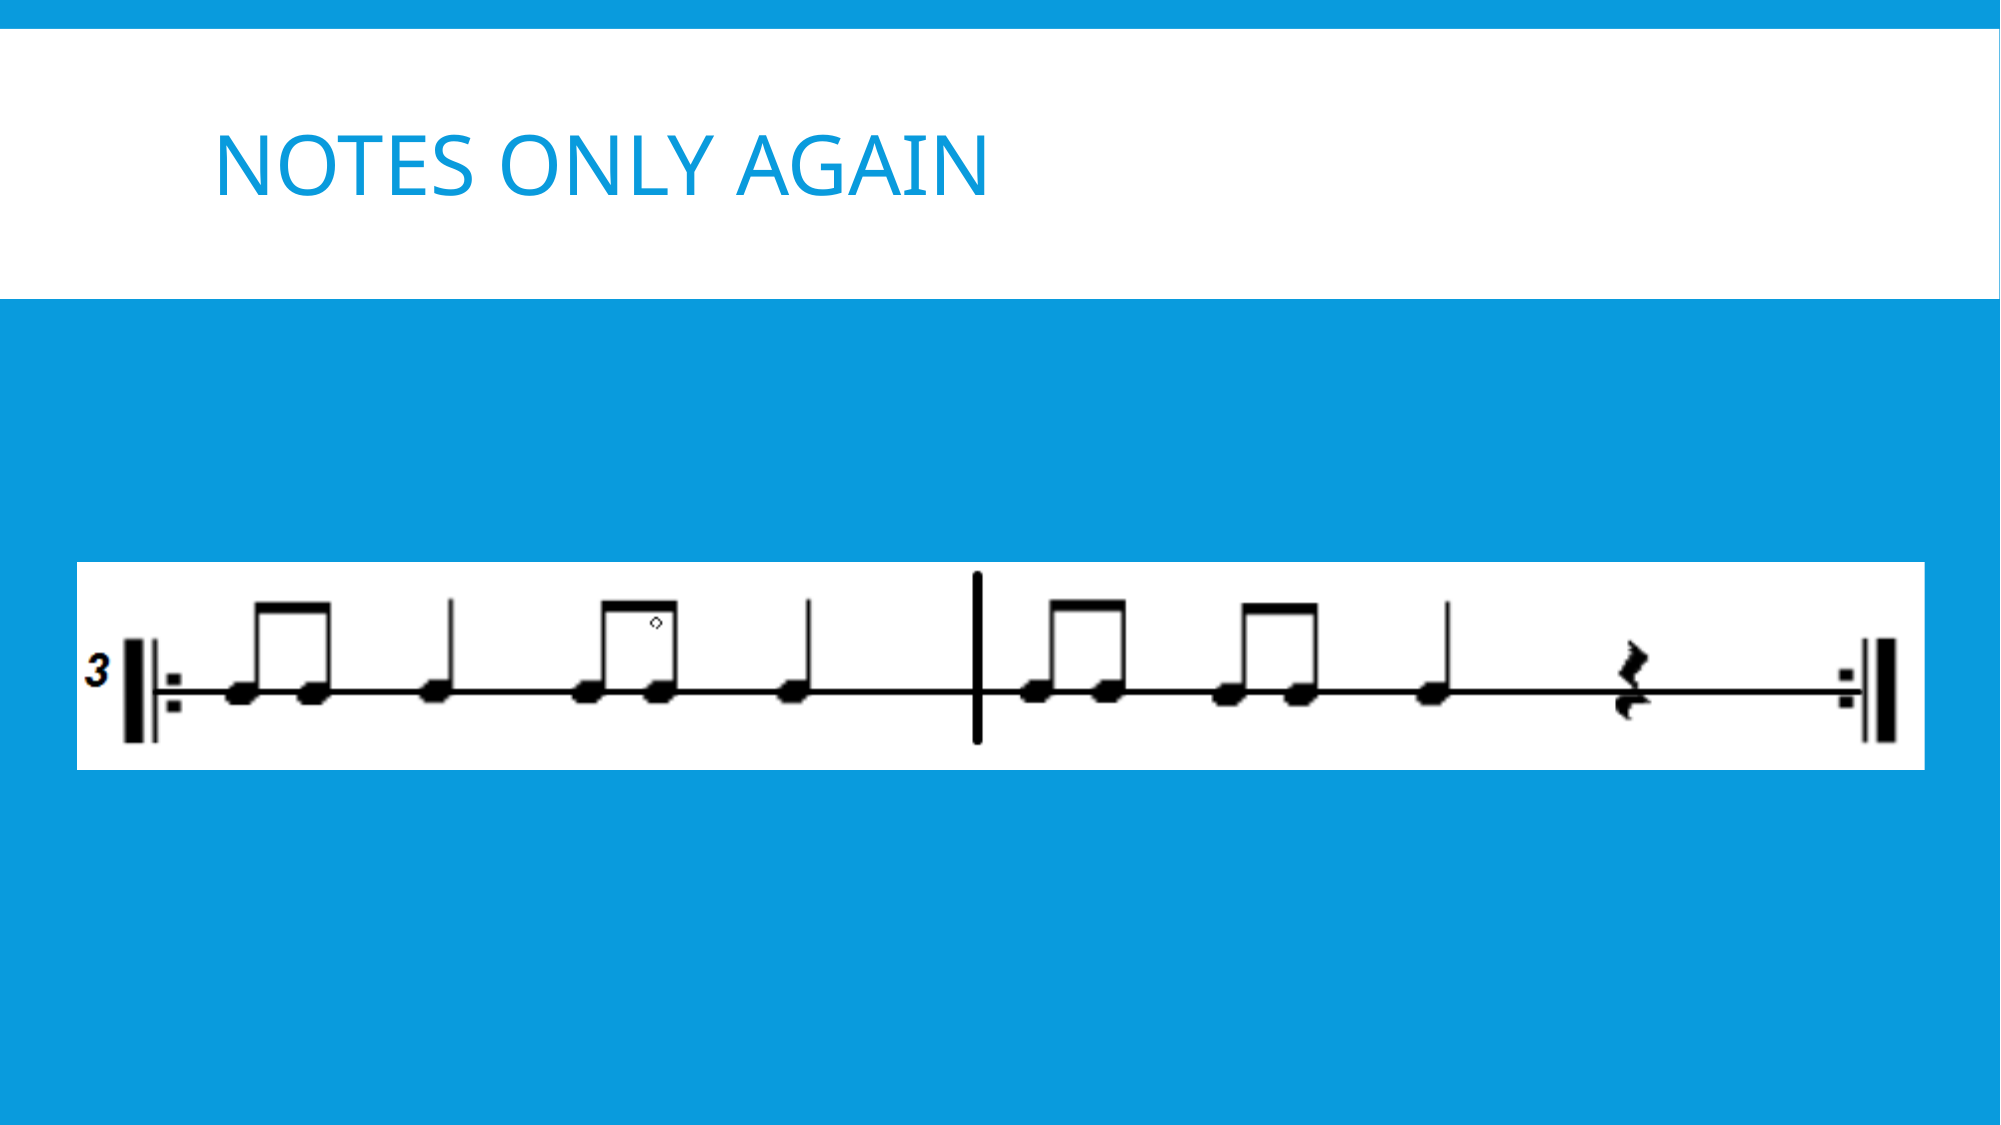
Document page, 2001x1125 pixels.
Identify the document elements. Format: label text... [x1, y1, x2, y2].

picture [78, 563, 1924, 769]
title Notes only again [197, 46, 1803, 295]
